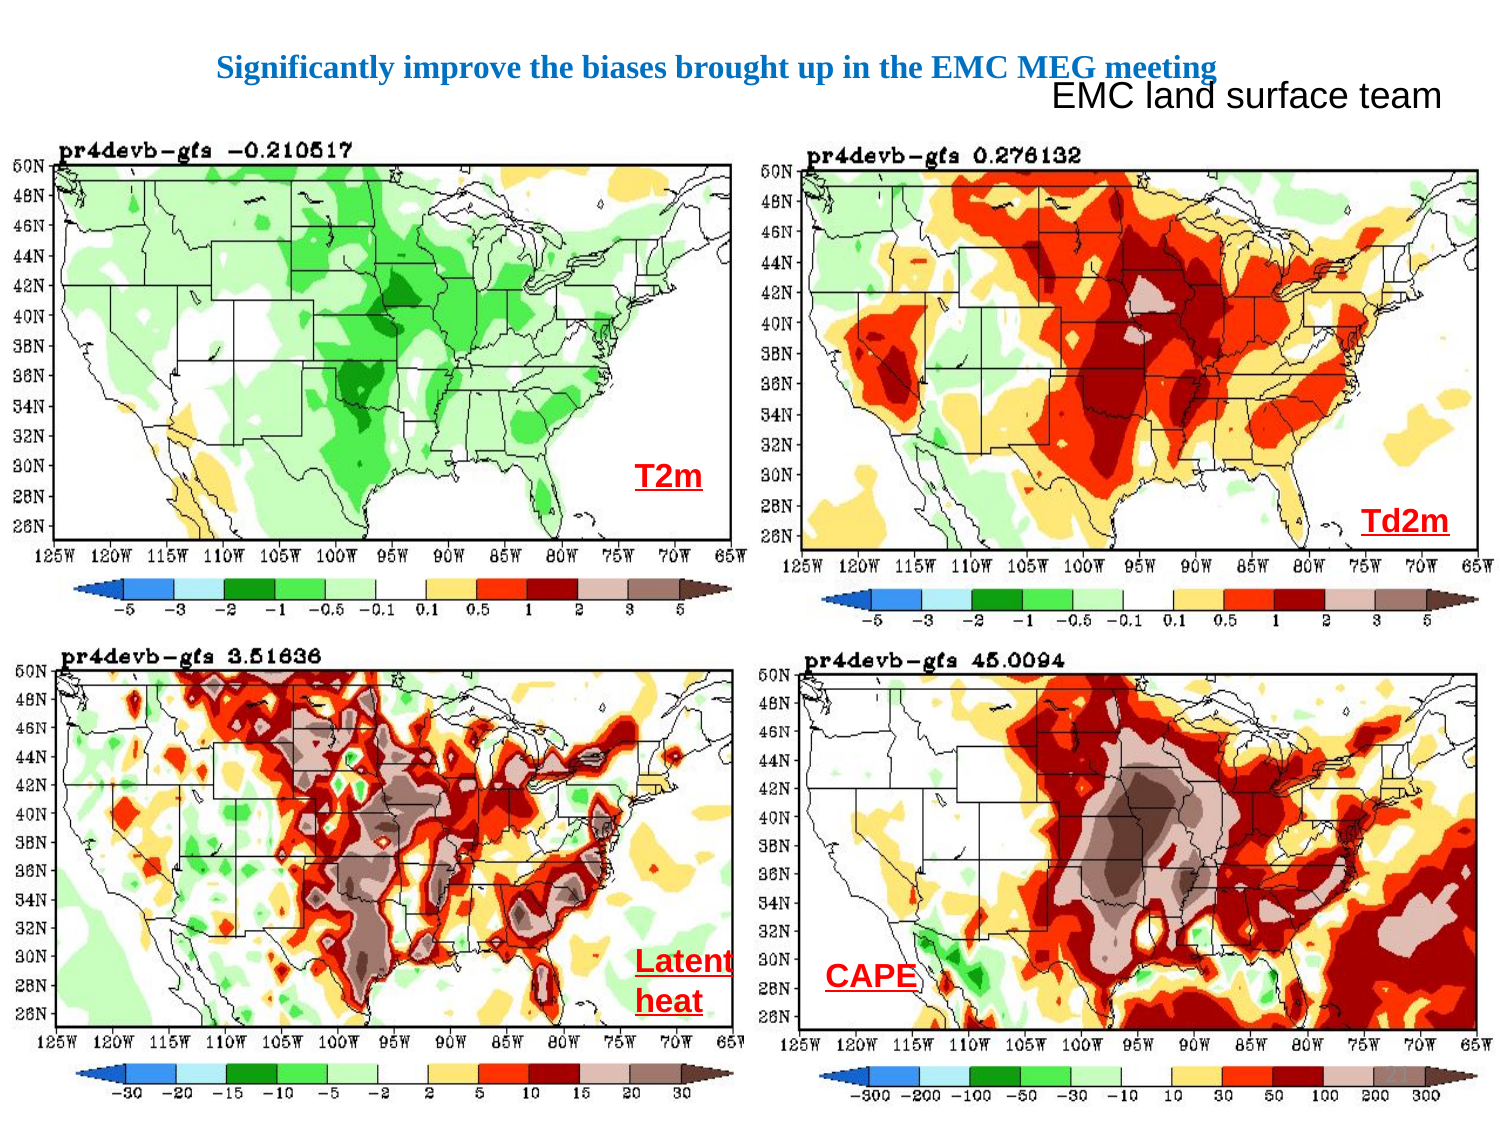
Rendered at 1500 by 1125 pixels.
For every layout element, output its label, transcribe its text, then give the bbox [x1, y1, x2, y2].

picture [2, 130, 1500, 631]
text_box EMC land surface team [1036, 64, 1458, 124]
title Significantly improve the biases brought up in the EMC MEG meeting [154, 27, 1281, 103]
picture [2, 637, 1500, 1108]
